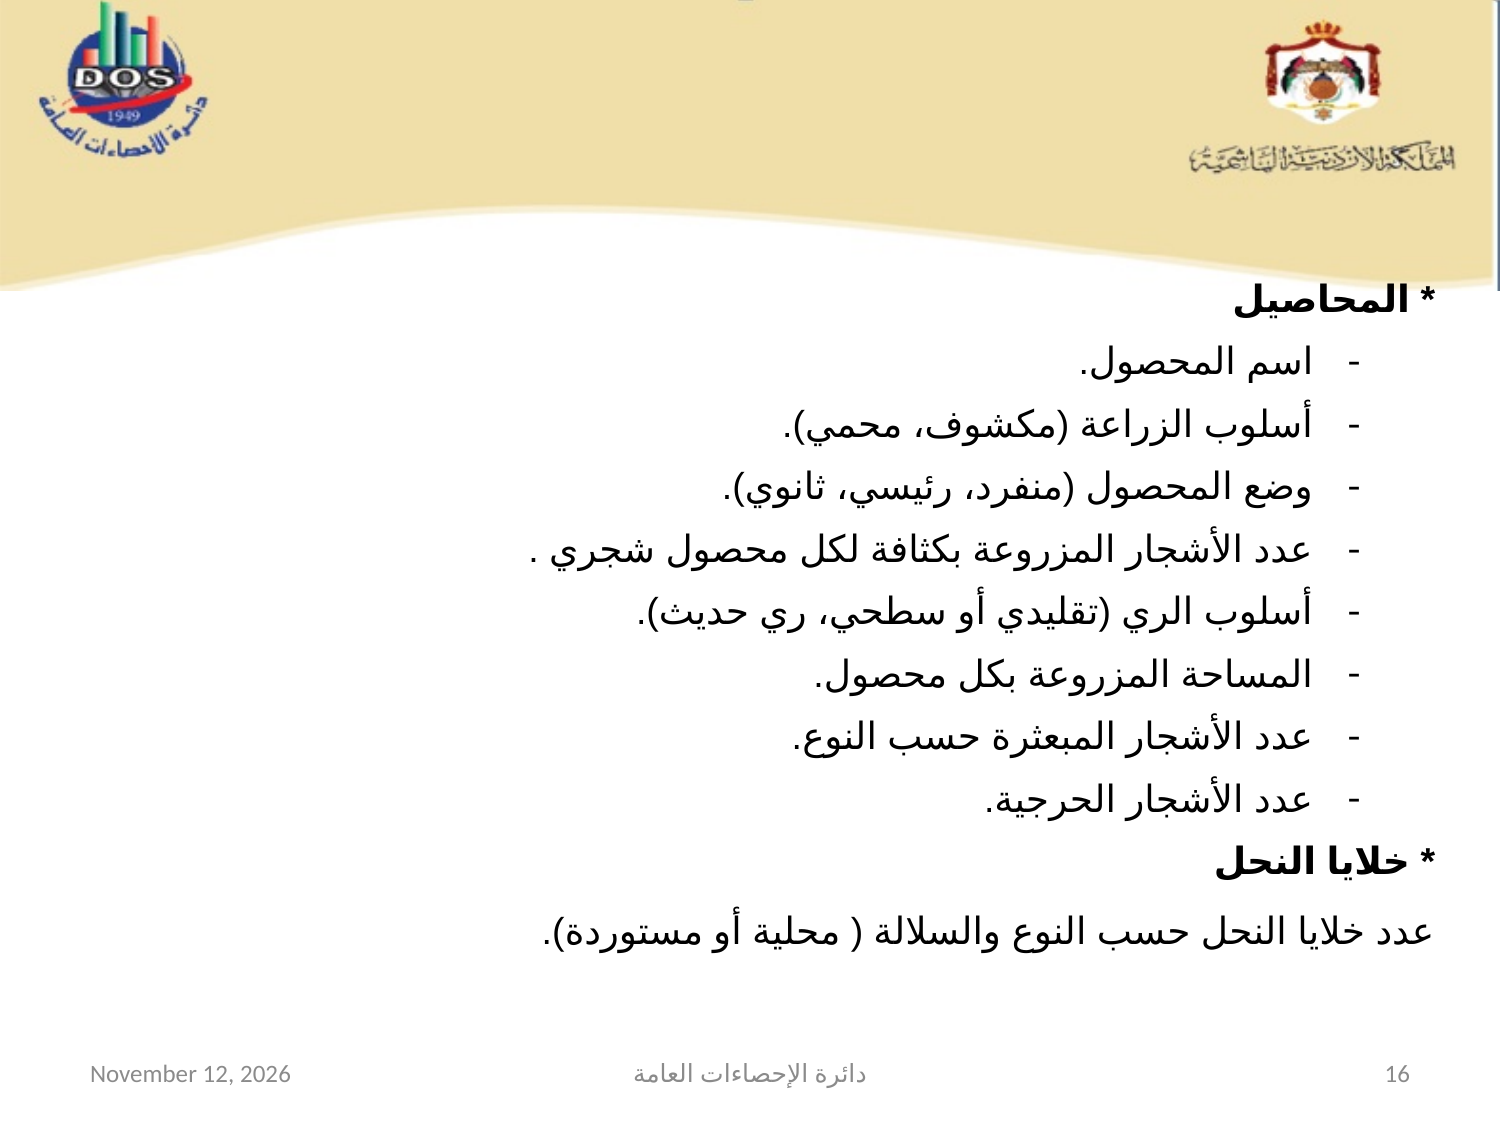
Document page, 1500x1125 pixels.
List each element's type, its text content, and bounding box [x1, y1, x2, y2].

text_box * المحاصيل اسم المحصول. أسلوب الزراعة (مكشوف، محمي). وضع المحصول (منفرد، رئيسي، ثانوي). عدد الأشجار المزروعة بكثافة لكل محصول شجري . أسلوب الري (تقليدي أو سطحي، ري حديث). المساحة المزروعة بكل محصول. عدد الأشجار المبعثرة حسب النوع. عدد الأشجار الحرجية. * خلايا النحل عدد خلايا النحل حسب النوع والسلالة ( محلية أو مستوردة). [12, 274, 1450, 960]
footer دائرة الإحصاءات العامة [512, 1042, 988, 1103]
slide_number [75, 1042, 425, 1103]
picture [0, 0, 1500, 291]
slide_number 16 [1074, 1042, 1425, 1103]
